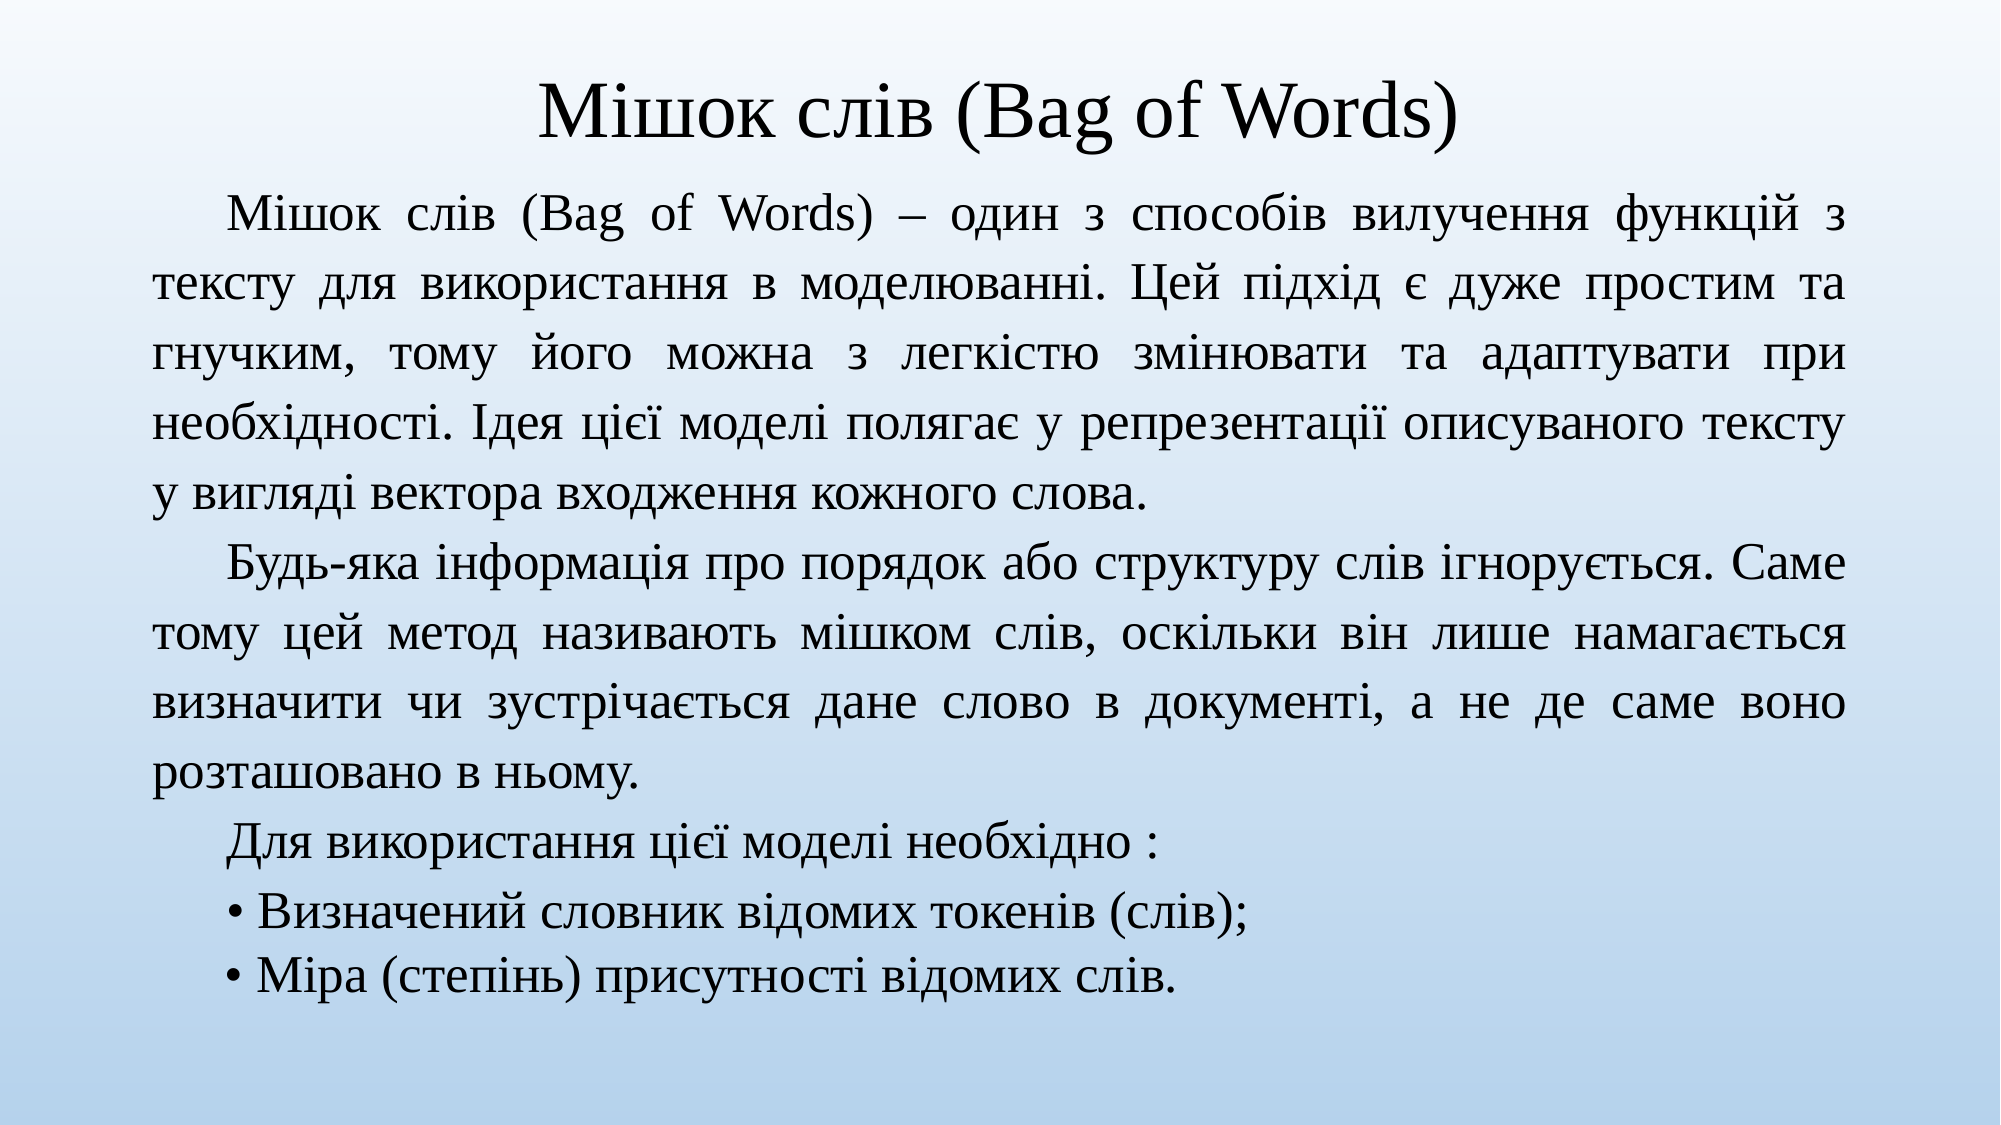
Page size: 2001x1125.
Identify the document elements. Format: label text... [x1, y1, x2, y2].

list Мішок слів (Bag of Words) – один з способів вилучення функцій з тексту для використання в моделюванні. Цей підхід є дуже простим та гнучким, тому його можна з легкістю змінювати та адаптувати при необхідності. Ідея цієї моделі полягає у репрезентації описуваного тексту у вигляді вектора входження кожного слова. Будь-яка інформація про порядок або структуру слів ігнорується. Саме тому цей метод називають мішком слів, оскільки він лише намагається визначити чи зустрічається дане слово в документі, а не де саме воно розташовано в ньому. Для використання цієї моделі необхідно : • Визначений словник відомих токенів (слів); • Міра (степінь) присутності відомих слів. [137, 163, 1863, 1014]
title Мішок слів (Bag of Words) [137, 59, 1863, 163]
